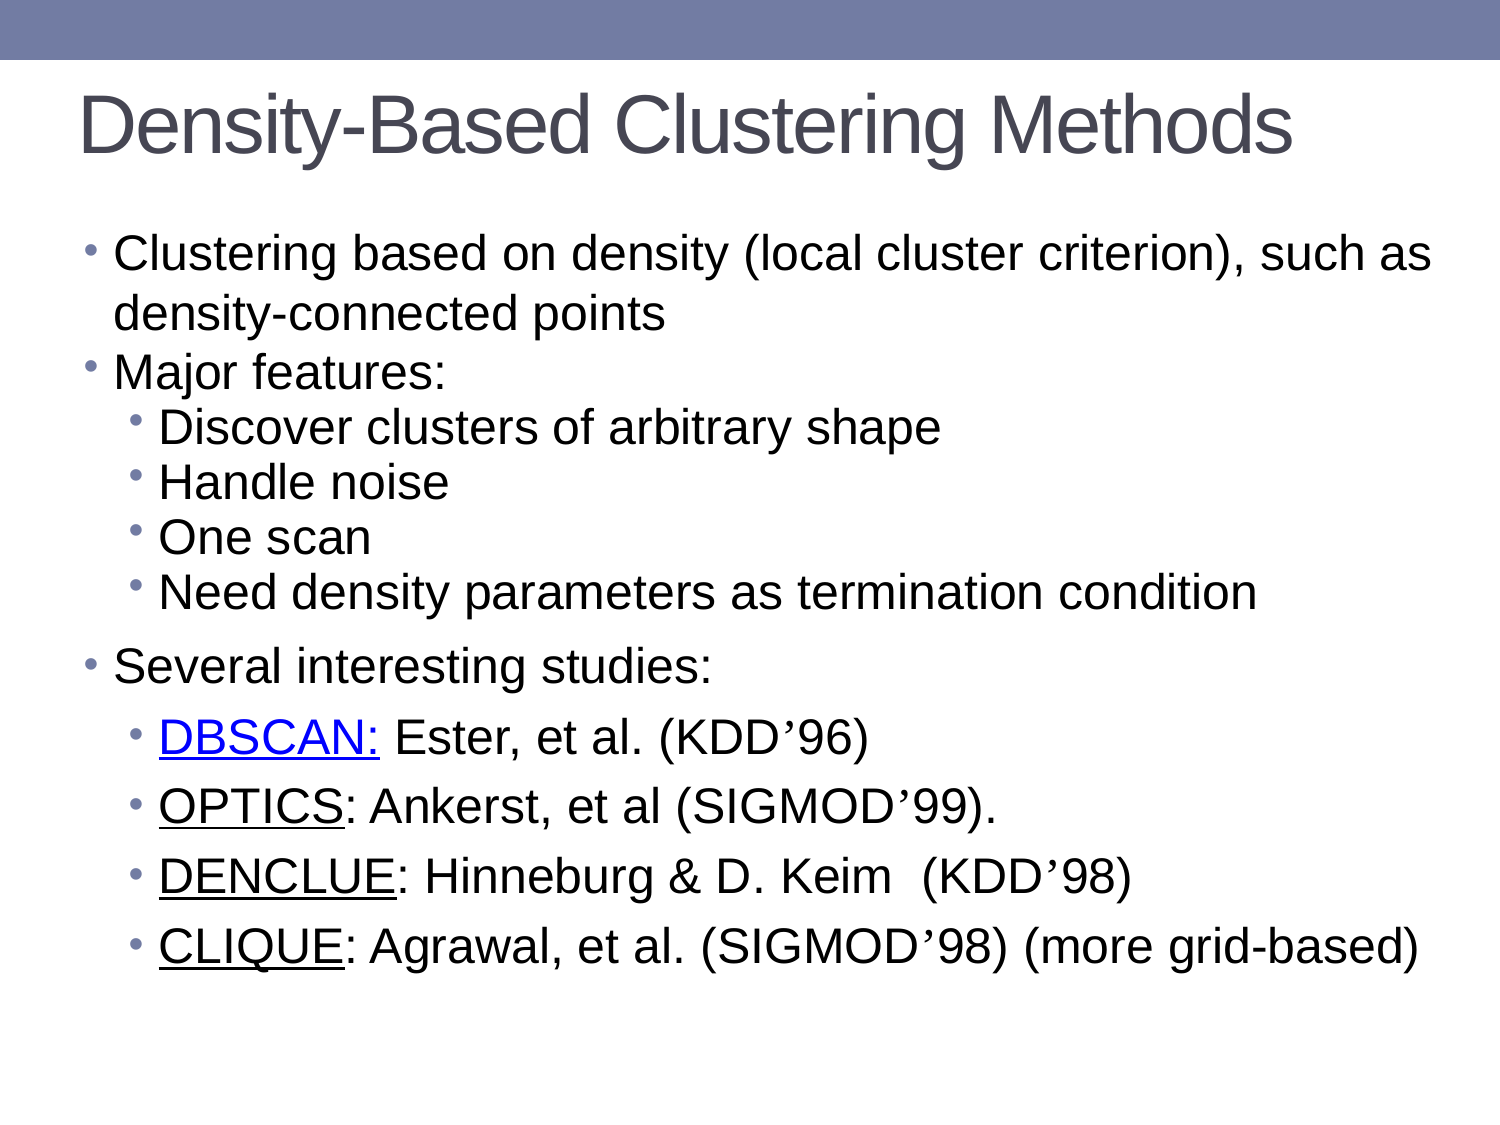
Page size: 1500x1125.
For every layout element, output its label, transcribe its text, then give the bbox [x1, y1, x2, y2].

list Clustering based on density (local cluster criterion), such as density-connected points Major features: Discover clusters of arbitrary shape Handle noise One scan Need density parameters as termination condition Several interesting studies: DBSCAN: Ester, et al. (KDD’96) OPTICS: Ankerst, et al (SIGMOD’99). DENCLUE: Hinneburg & D. Keim (KDD’98) CLIQUE: Agrawal, et al. (SIGMOD’98) (more grid-based) [68, 212, 1469, 1063]
title Density-Based Clustering Methods [62, 62, 1475, 179]
